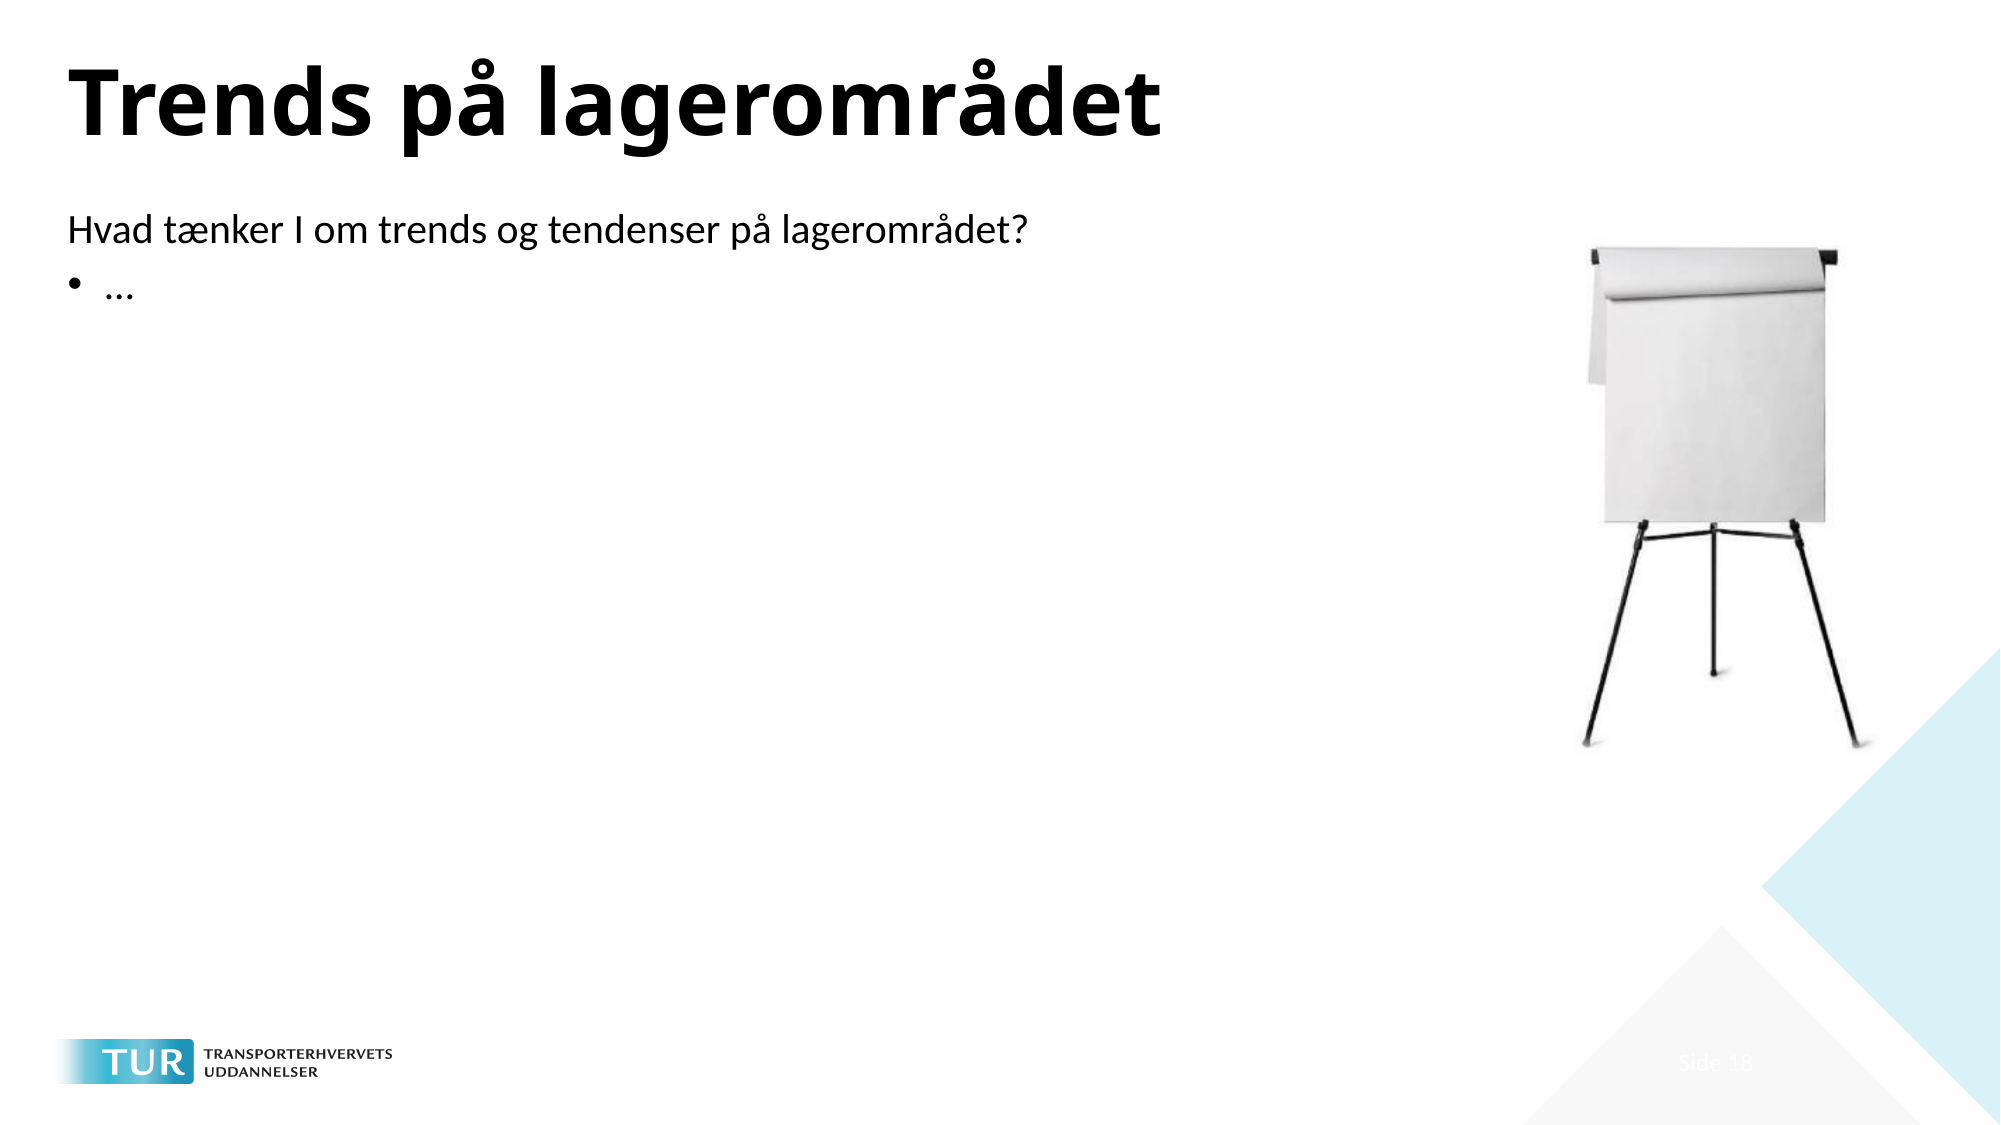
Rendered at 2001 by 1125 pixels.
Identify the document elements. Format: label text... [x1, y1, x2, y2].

title Trends på lagerområdet [52, 21, 1948, 190]
list Hvad tænker I om trends og tendenser på lagerområdet? … [52, 194, 1530, 949]
picture [0, 0, 2000, 1125]
